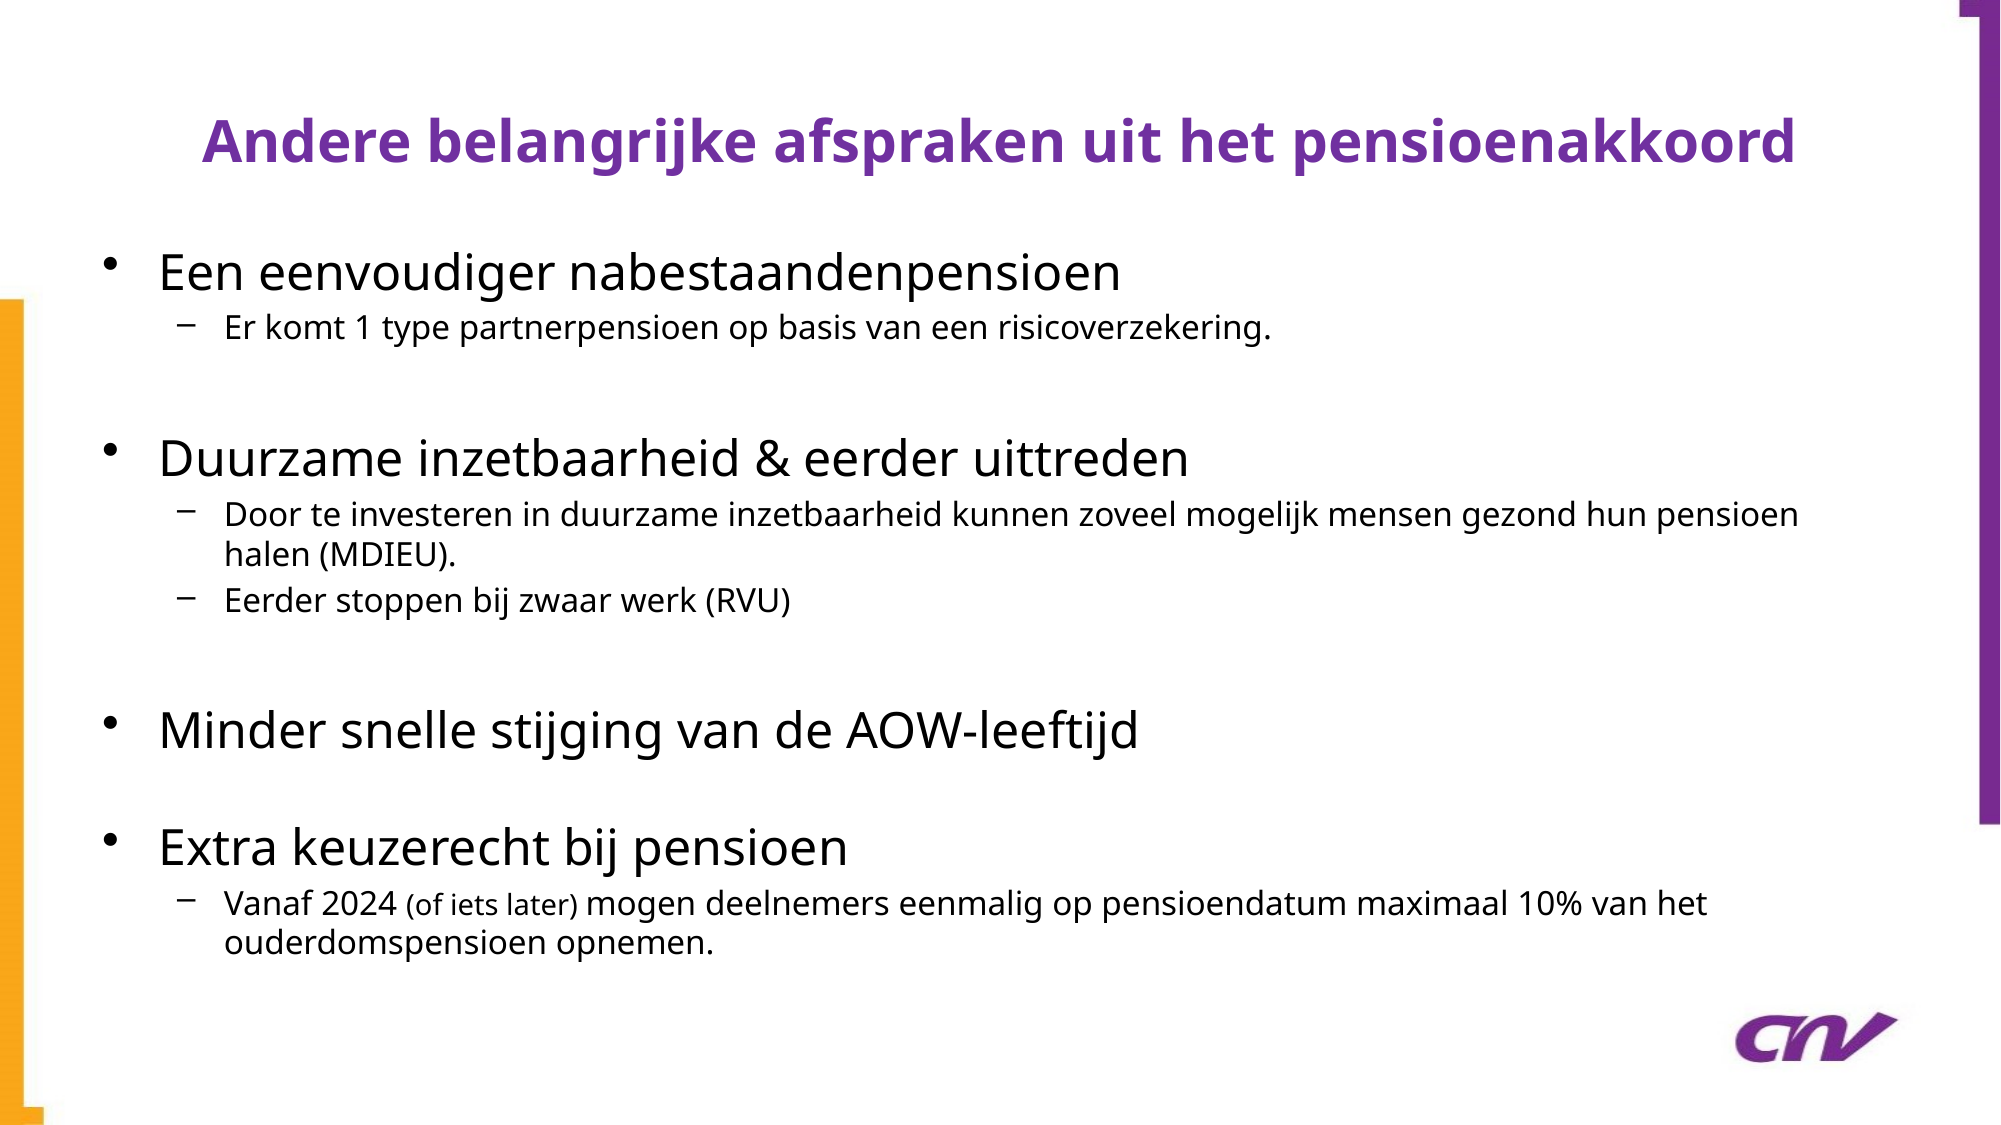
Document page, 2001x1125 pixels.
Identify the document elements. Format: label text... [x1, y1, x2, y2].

list Een eenvoudiger nabestaandenpensioen Er komt 1 type partnerpensioen op basis van een risicoverzekering. Duurzame inzetbaarheid & eerder uittreden Door te investeren in duurzame inzetbaarheid kunnen zoveel mogelijk mensen gezond hun pensioen halen (MDIEU). Eerder stoppen bij zwaar werk (RVU) Minder snelle stijging van de AOW-leeftijd Extra keuzerecht bij pensioen Vanaf 2024 (of iets later) mogen deelnemers eenmalig op pensioendatum maximaal 10% van het ouderdomspensioen opnemen. [87, 232, 1888, 975]
picture [0, 0, 2001, 1125]
title Andere belangrijke afspraken uit het pensioenakkoord [99, 45, 1900, 233]
